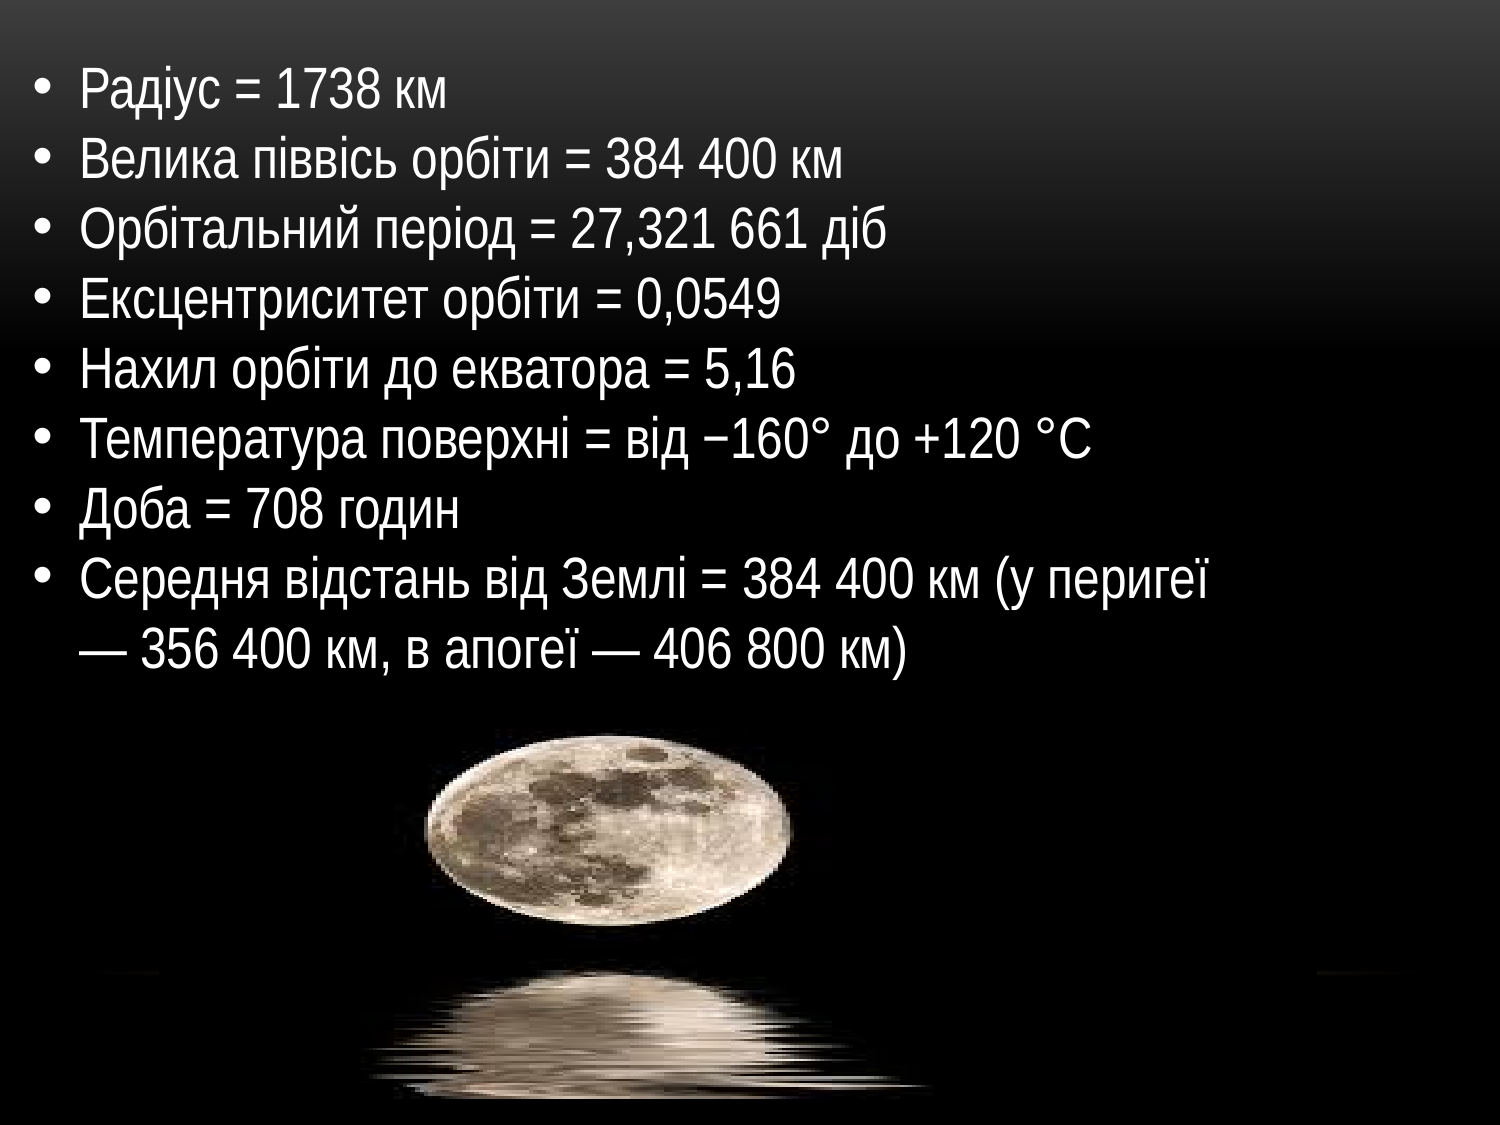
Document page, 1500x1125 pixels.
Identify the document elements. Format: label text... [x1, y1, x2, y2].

text_box Радіус = 1738 км Велика піввісь орбіти = 384 400 км Орбітальний період = 27,321 661 діб Ексцентриситет орбіти = 0,0549 Нахил орбіти до екватора = 5,16 Температура поверхні = від −160° до +120 °C Доба = 708 годин Середня відстань від Землі = 384 400 км (у перигеї — 356 400 км, в апогеї — 406 800 км) [17, 42, 1270, 688]
picture [0, 0, 1500, 1125]
